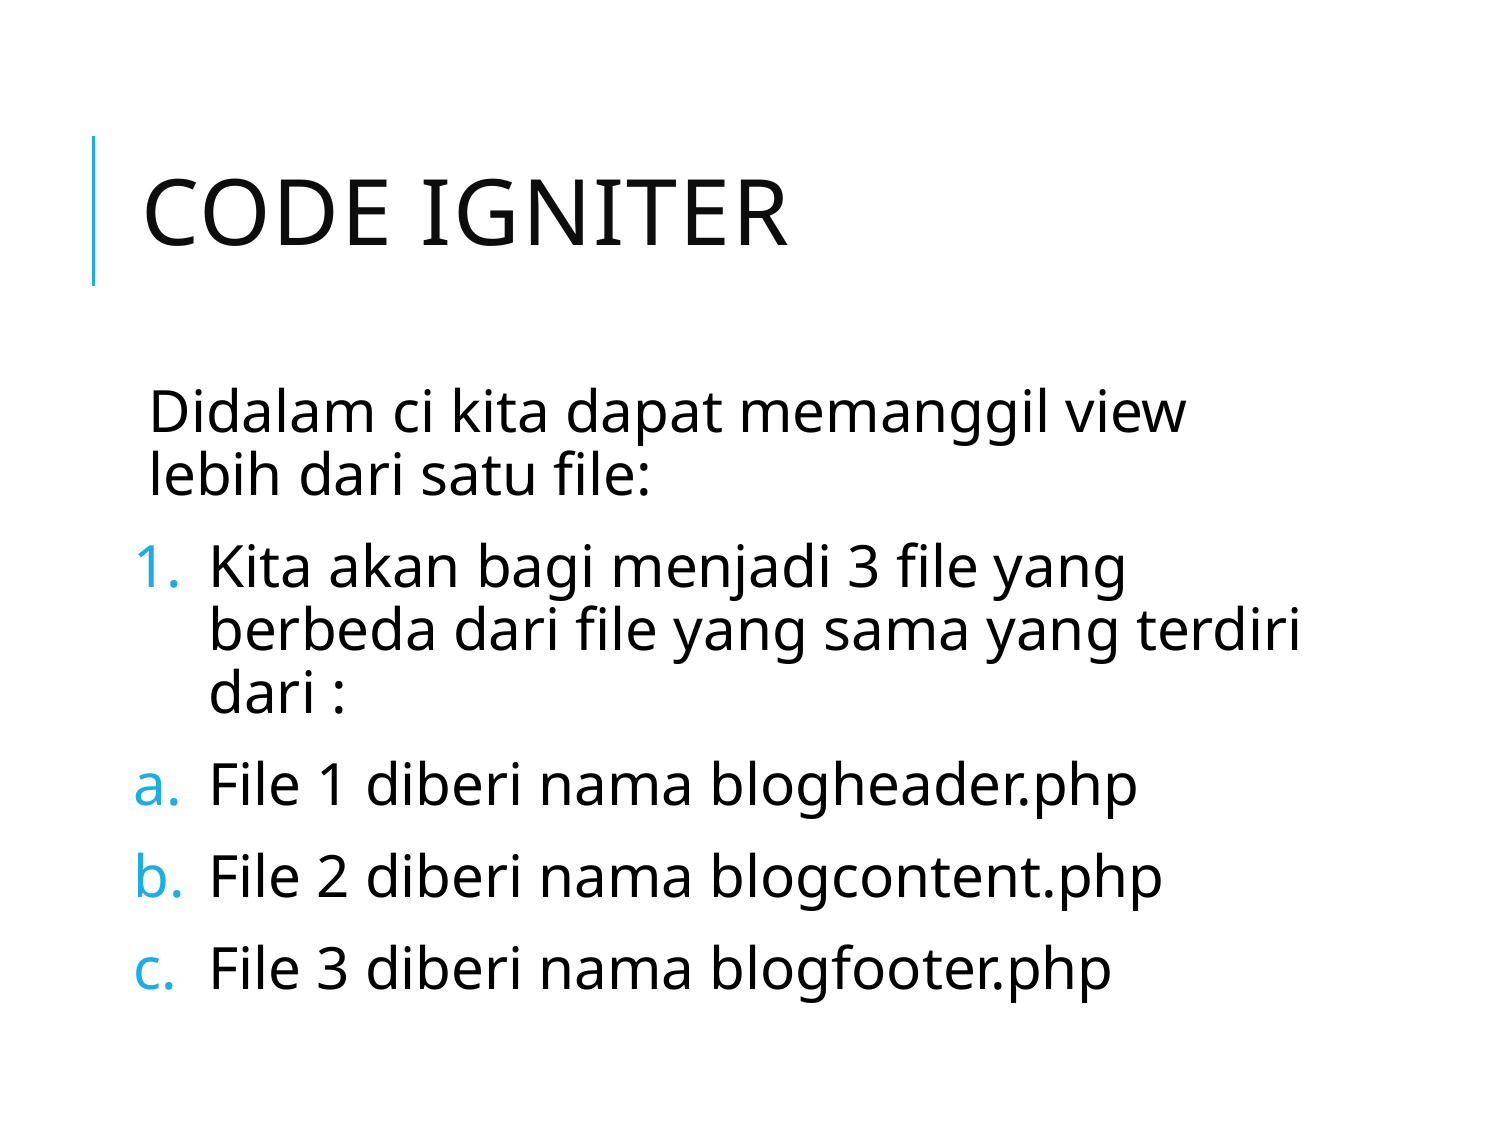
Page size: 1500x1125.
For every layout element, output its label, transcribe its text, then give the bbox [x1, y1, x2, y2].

list Didalam ci kita dapat memanggil view lebih dari satu file: Kita akan bagi menjadi 3 file yang berbeda dari file yang sama yang terdiri dari : File 1 diberi nama blogheader.php File 2 diberi nama blogcontent.php File 3 diberi nama blogfooter.php [126, 375, 1322, 1035]
title Code igniter [126, 96, 1322, 342]
